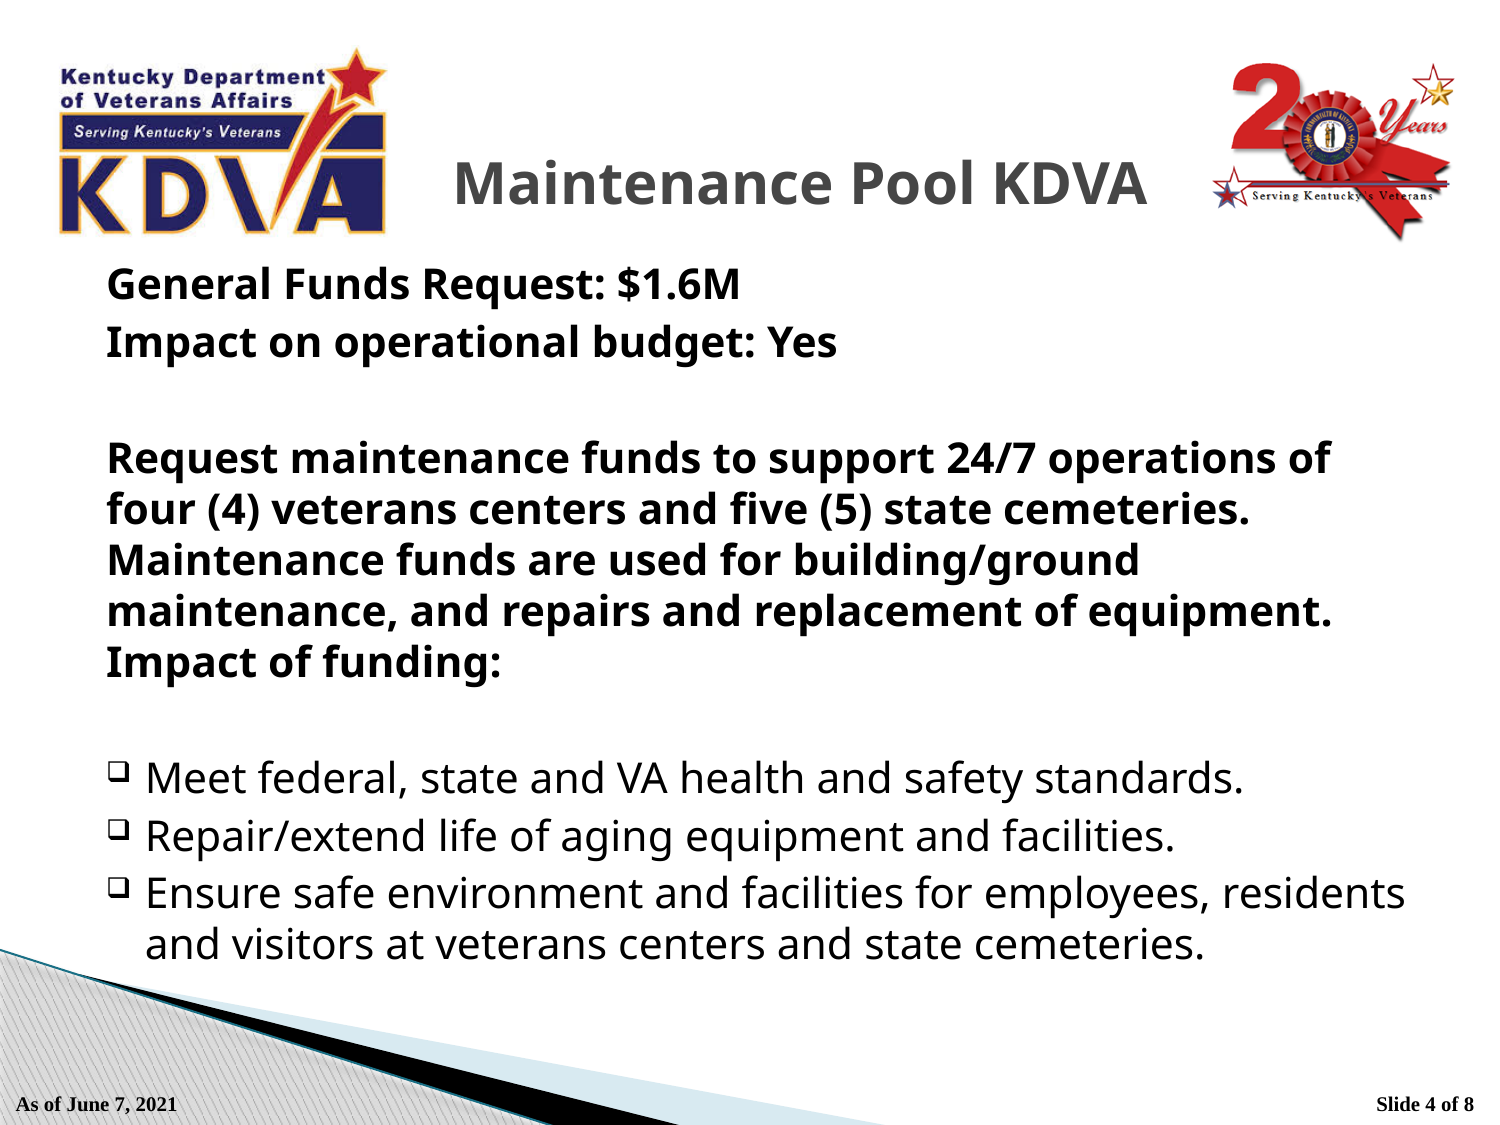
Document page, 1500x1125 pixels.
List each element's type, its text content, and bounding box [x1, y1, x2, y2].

list General Funds Request: $1.6M Impact on operational budget: Yes Request maintenance funds to support 24/7 operations of four (4) veterans centers and five (5) state cemeteries. Maintenance funds are used for building/ground maintenance, and repairs and replacement of equipment. Impact of funding: Meet federal, state and VA health and safety standards. Repair/extend life of aging equipment and facilities. Ensure safe environment and facilities for employees, residents and visitors at veterans centers and state cemeteries. [75, 250, 1425, 993]
text_box Slide 4 of 8 [1361, 1082, 1490, 1123]
picture [49, 44, 391, 238]
title Maintenance Pool KDVA [125, 87, 1475, 276]
picture [1212, 44, 1476, 251]
text_box As of June 7, 2021 [0, 1082, 193, 1123]
